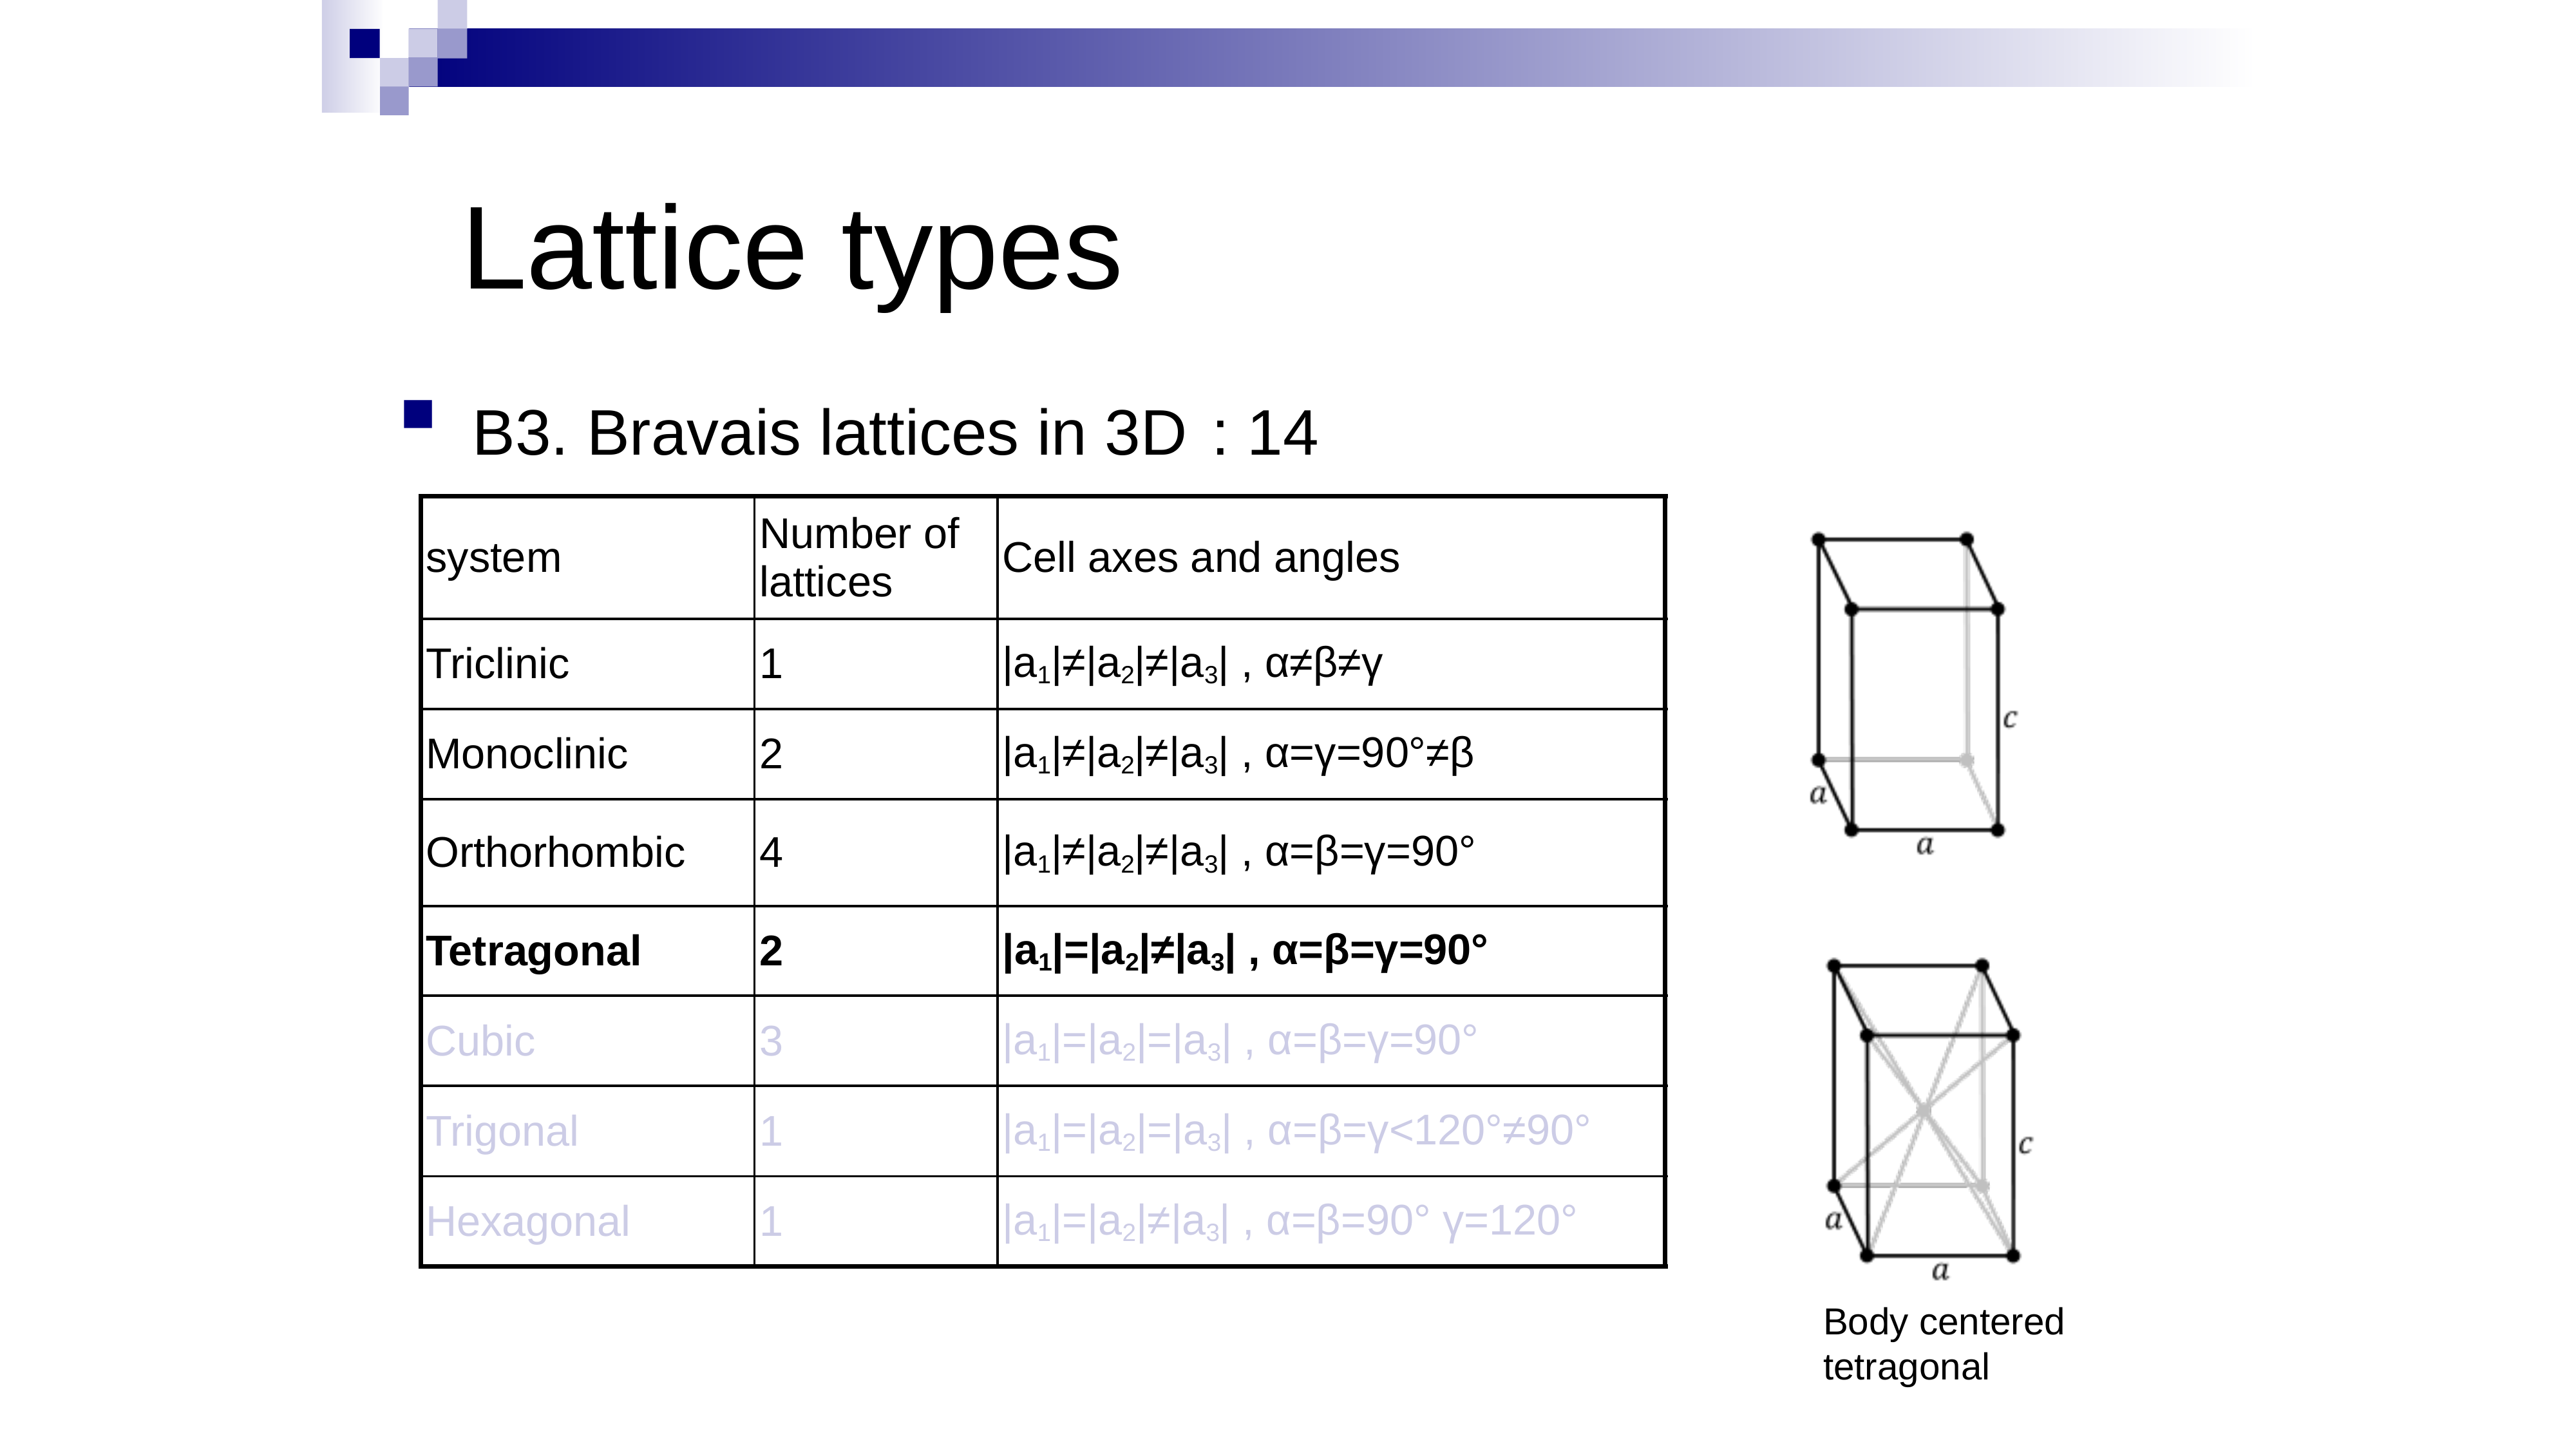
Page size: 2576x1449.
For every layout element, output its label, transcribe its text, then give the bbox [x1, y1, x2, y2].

picture [1804, 526, 2023, 859]
table_cell 2 [755, 907, 996, 994]
table_cell |a1|≠|a2|≠|a3| , α=γ=90°≠β [999, 710, 1663, 798]
table_header system [423, 498, 753, 618]
table_cell |a1|≠|a2|≠|a3| , α=β=γ=90° [999, 800, 1663, 905]
text_box Body centered tetragonal [1814, 1287, 2087, 1397]
table_cell 1 [755, 1177, 996, 1264]
title Lattice types [418, 96, 2158, 387]
list B3. Bravais lattices in 3D : 14 [390, 359, 2080, 1181]
table_cell |a1|=|a2|≠|a3| , α=β=90° γ=120° [999, 1177, 1663, 1264]
table_cell |a1|≠|a2|≠|a3| , α≠β≠γ [999, 620, 1663, 708]
table_cell Hexagonal [423, 1177, 753, 1264]
table_cell |a1|=|a2|≠|a3| , α=β=γ=90° [999, 907, 1663, 994]
picture [1820, 952, 2038, 1285]
table_cell 2 [755, 710, 996, 798]
table_header Number of lattices [755, 498, 996, 618]
table_cell Triclinic [423, 620, 753, 708]
table_cell 1 [755, 620, 996, 708]
table_cell Trigonal [423, 1087, 753, 1175]
table_cell 1 [755, 1087, 996, 1175]
table_cell Orthorhombic [423, 800, 753, 905]
table_cell Tetragonal [423, 907, 753, 994]
table_cell 3 [755, 997, 996, 1084]
table_cell |a1|=|a2|=|a3| , α=β=γ<120°≠90° [999, 1087, 1663, 1175]
table_cell Monoclinic [423, 710, 753, 798]
table_cell Cubic [423, 997, 753, 1084]
table_cell 4 [755, 800, 996, 905]
table_cell |a1|=|a2|=|a3| , α=β=γ=90° [999, 997, 1663, 1084]
table_header Cell axes and angles [999, 498, 1663, 618]
